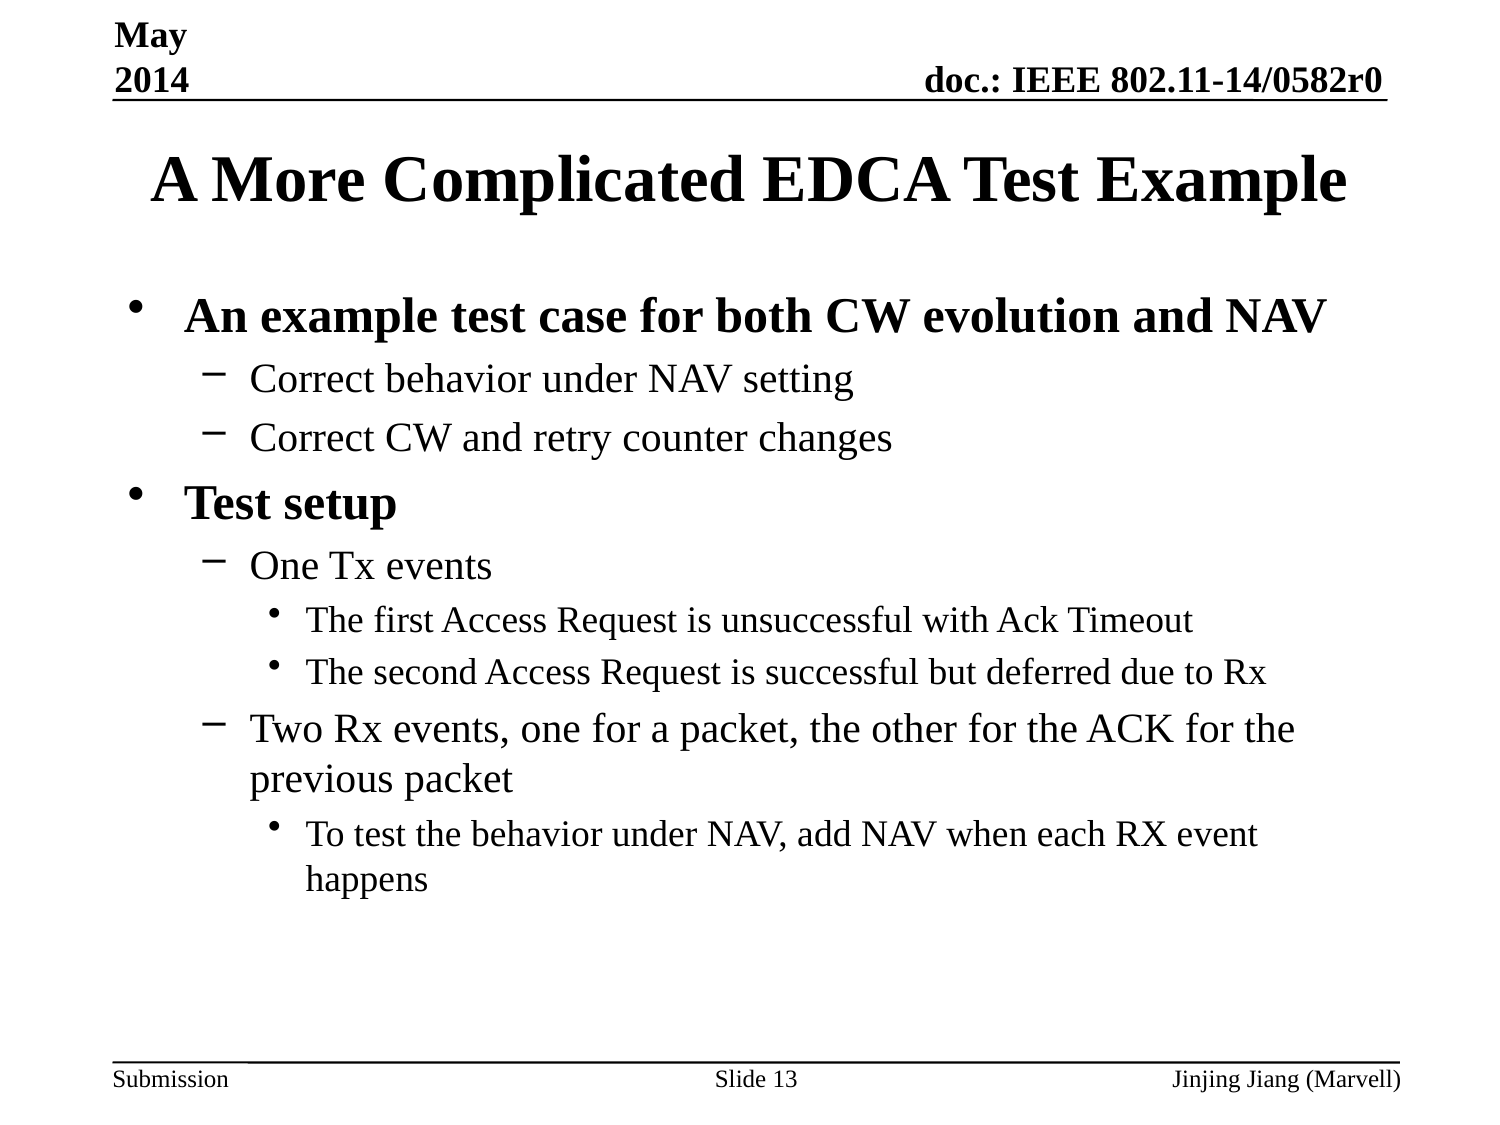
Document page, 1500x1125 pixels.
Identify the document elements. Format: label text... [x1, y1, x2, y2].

footer Jinjing Jiang (Marvell) [1119, 1062, 1402, 1093]
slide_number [114, 54, 268, 101]
list An example test case for both CW evolution and NAV Correct behavior under NAV setting Correct CW and retry counter changes Test setup One Tx events The first Access Request is unsuccessful with Ack Timeout The second Access Request is successful but deferred due to Rx Two Rx events, one for a packet, the other for the ACK for the previous packet To test the behavior under NAV, add NAV when each RX event happens [112, 274, 1388, 1063]
slide_number Slide 13 [712, 1062, 800, 1093]
title A More Complicated EDCA Test Example [112, 112, 1388, 238]
